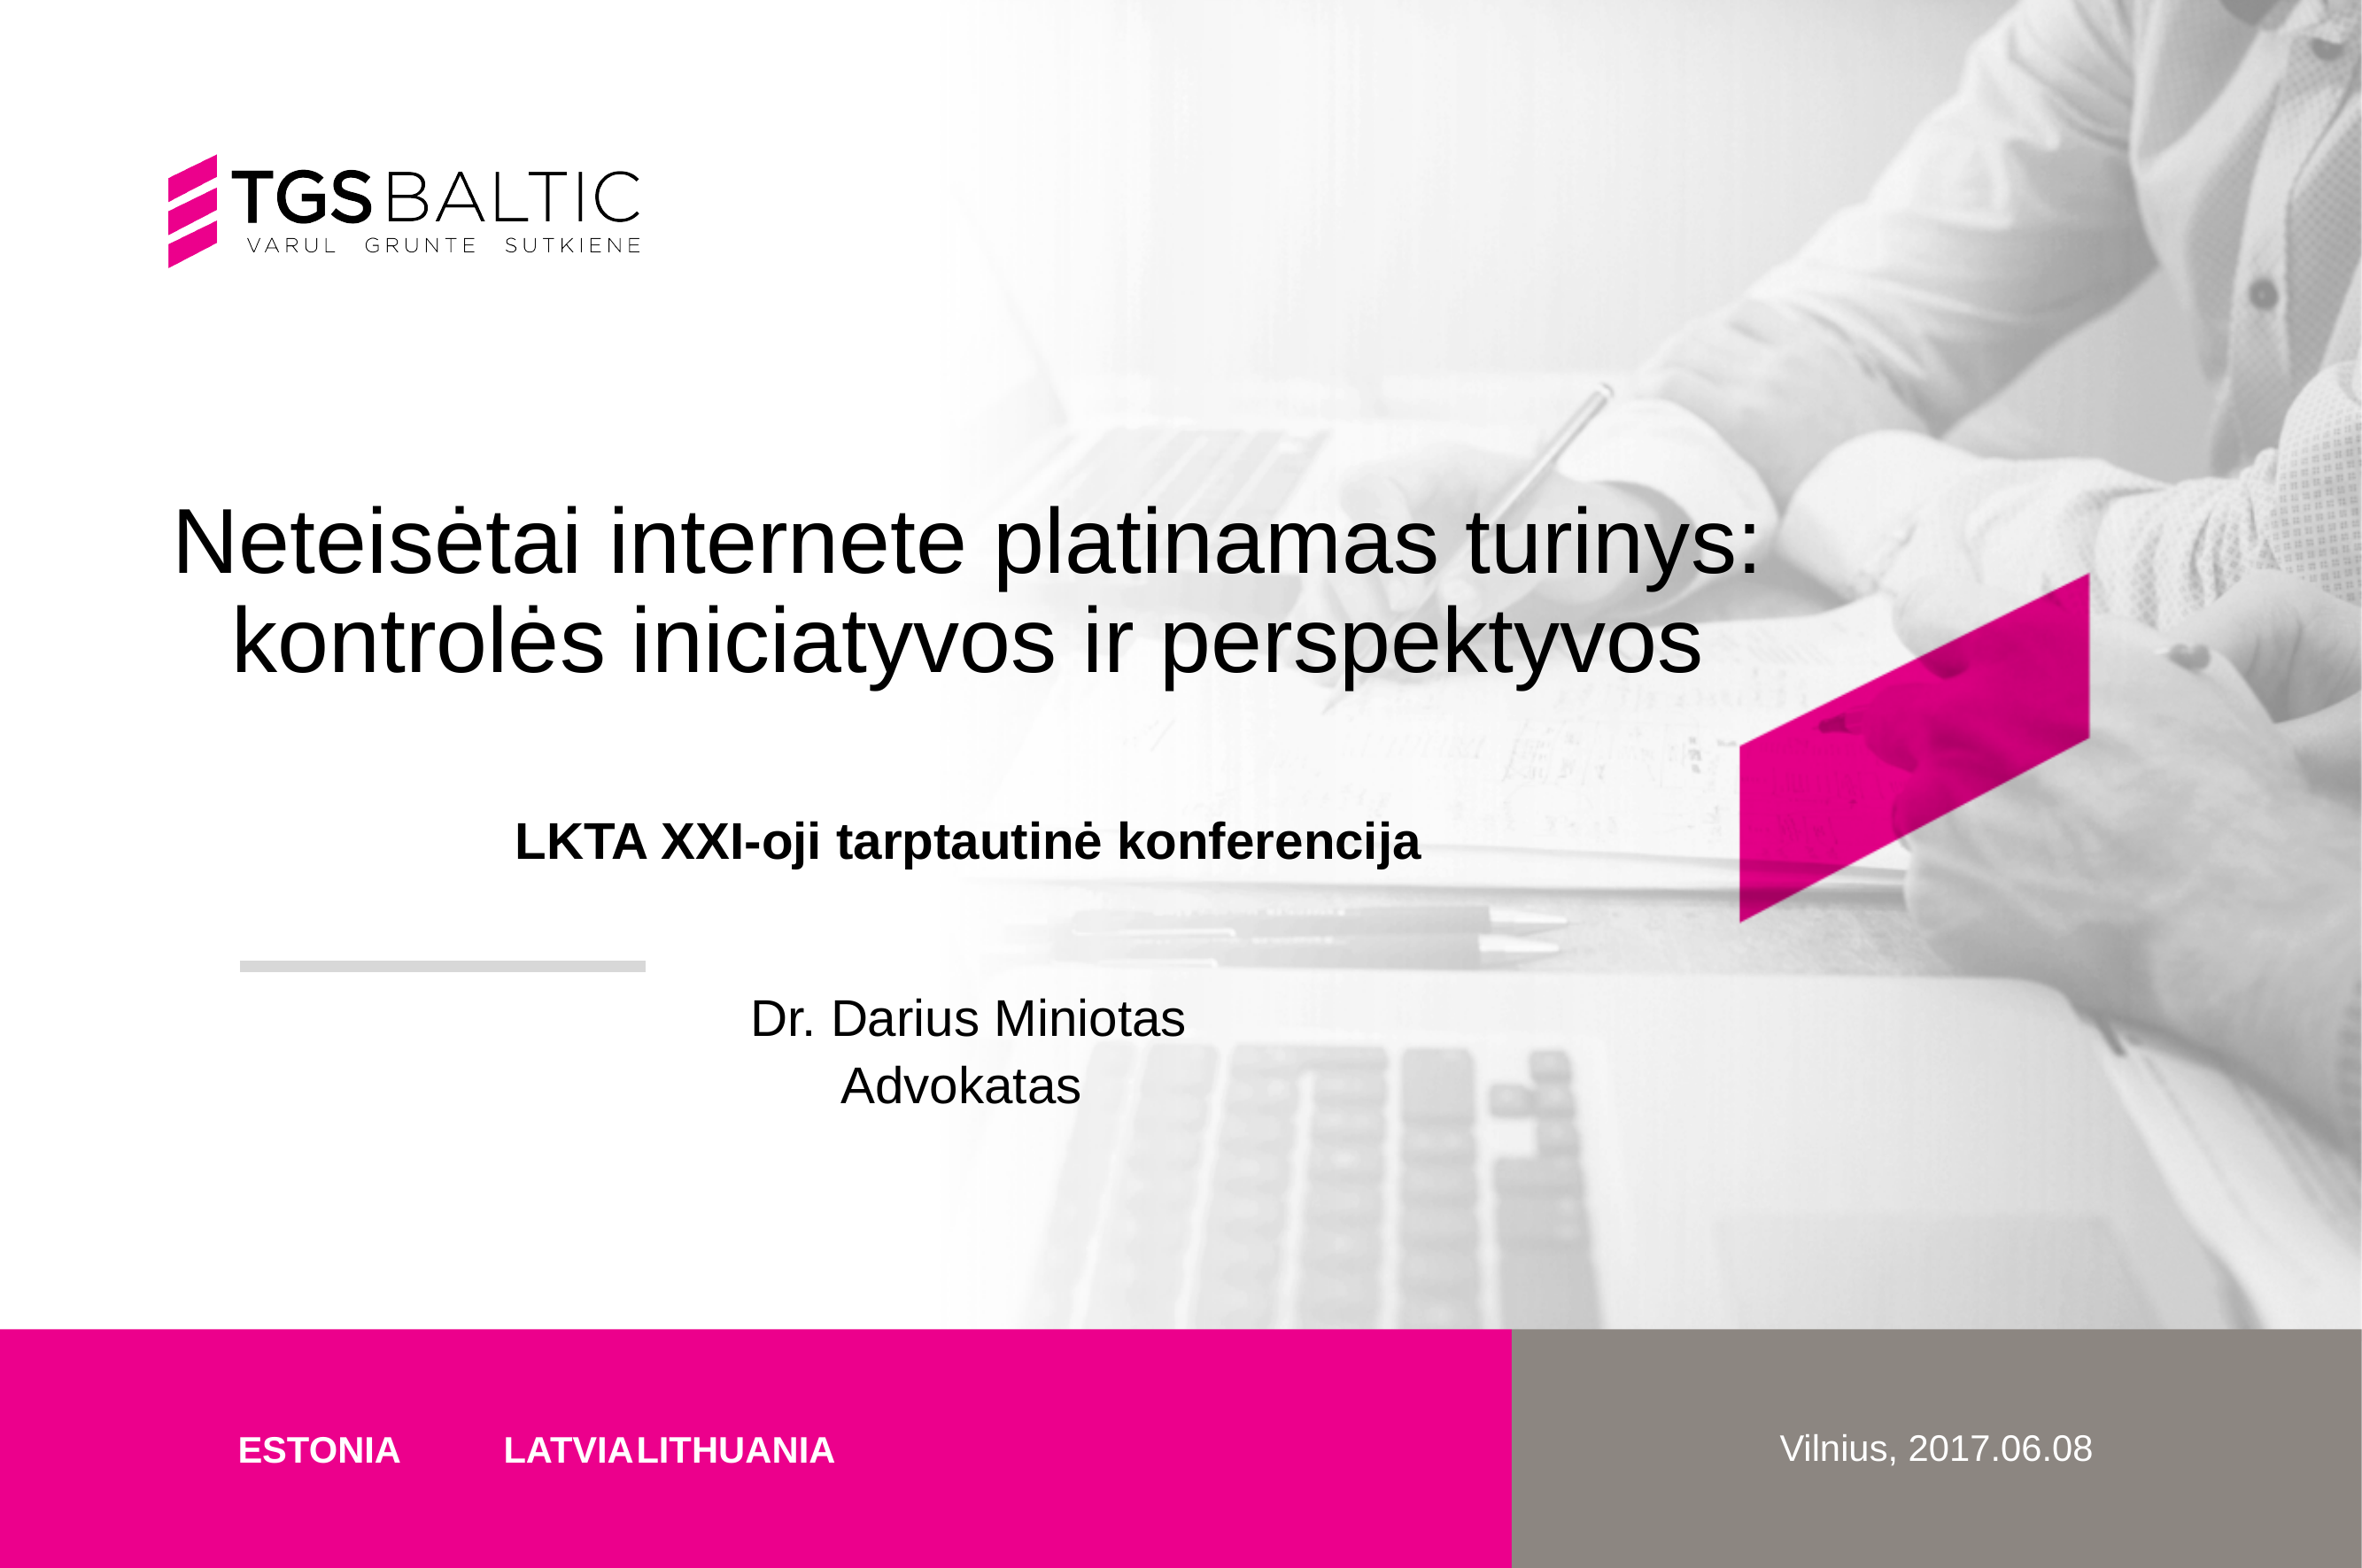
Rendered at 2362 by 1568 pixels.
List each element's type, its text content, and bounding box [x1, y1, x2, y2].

list ESTONIA LATVIA LITHUANIA [224, 1419, 884, 1478]
picture [841, 0, 2362, 1329]
list Vilnius, 2017.06.08 [1751, 1423, 2122, 1476]
picture [168, 154, 639, 268]
list Neteisėtai internete platinamas turinys: kontrolės iniciatyvos ir perspektyvos LKTA XXI-oji tarptautinė konferencija Dr. Darius Miniotas Advokatas [141, 486, 1797, 1246]
